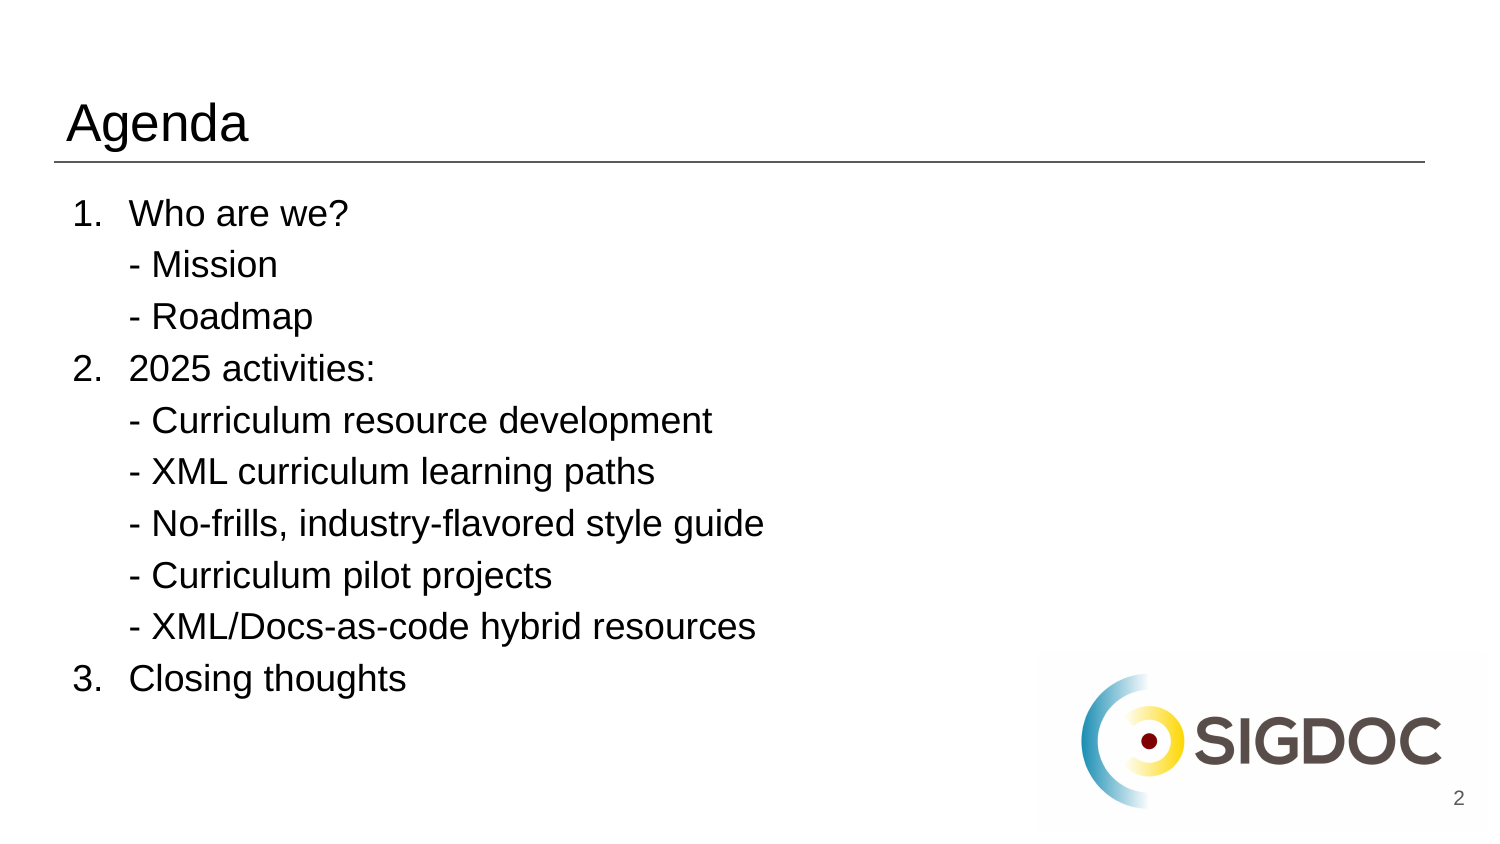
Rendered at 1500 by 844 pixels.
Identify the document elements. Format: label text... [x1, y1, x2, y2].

title Agenda [51, 72, 1449, 167]
list Who are we? - Mission - Roadmap 2025 activities: - Curriculum resource development - XML curriculum learning paths - No-frills, industry-flavored style guide - Curriculum pilot projects - XML/Docs-as-code hybrid resources Closing thoughts [57, 166, 1487, 798]
picture [1037, 651, 1487, 832]
